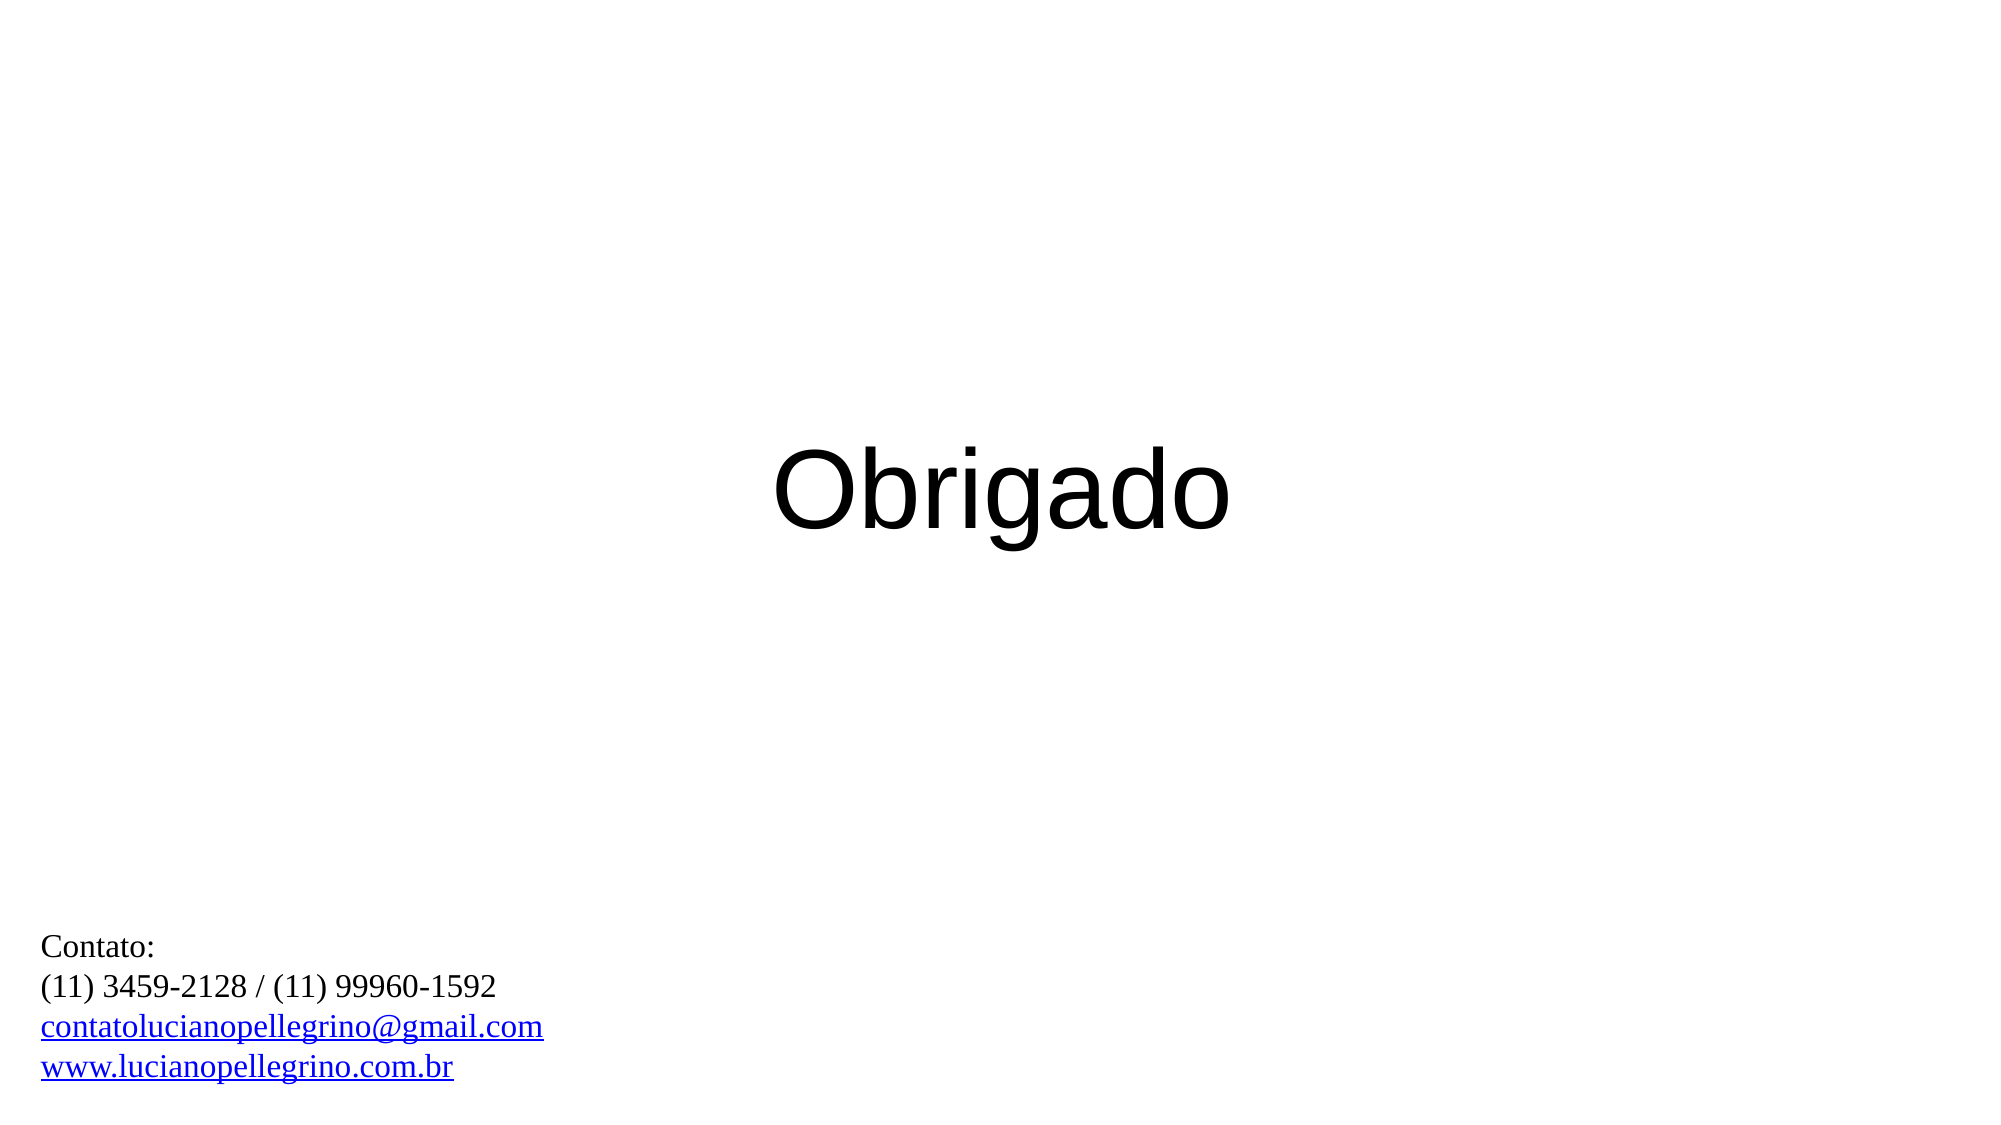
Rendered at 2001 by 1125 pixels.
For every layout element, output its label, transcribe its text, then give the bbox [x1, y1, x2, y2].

text_box Contato: (11) 3459-2128 / (11) 99960-1592 contatolucianopellegrino@gmail.com www.lucianopellegrino.com.br [25, 916, 560, 1125]
text_box Obrigado [397, 408, 1608, 559]
